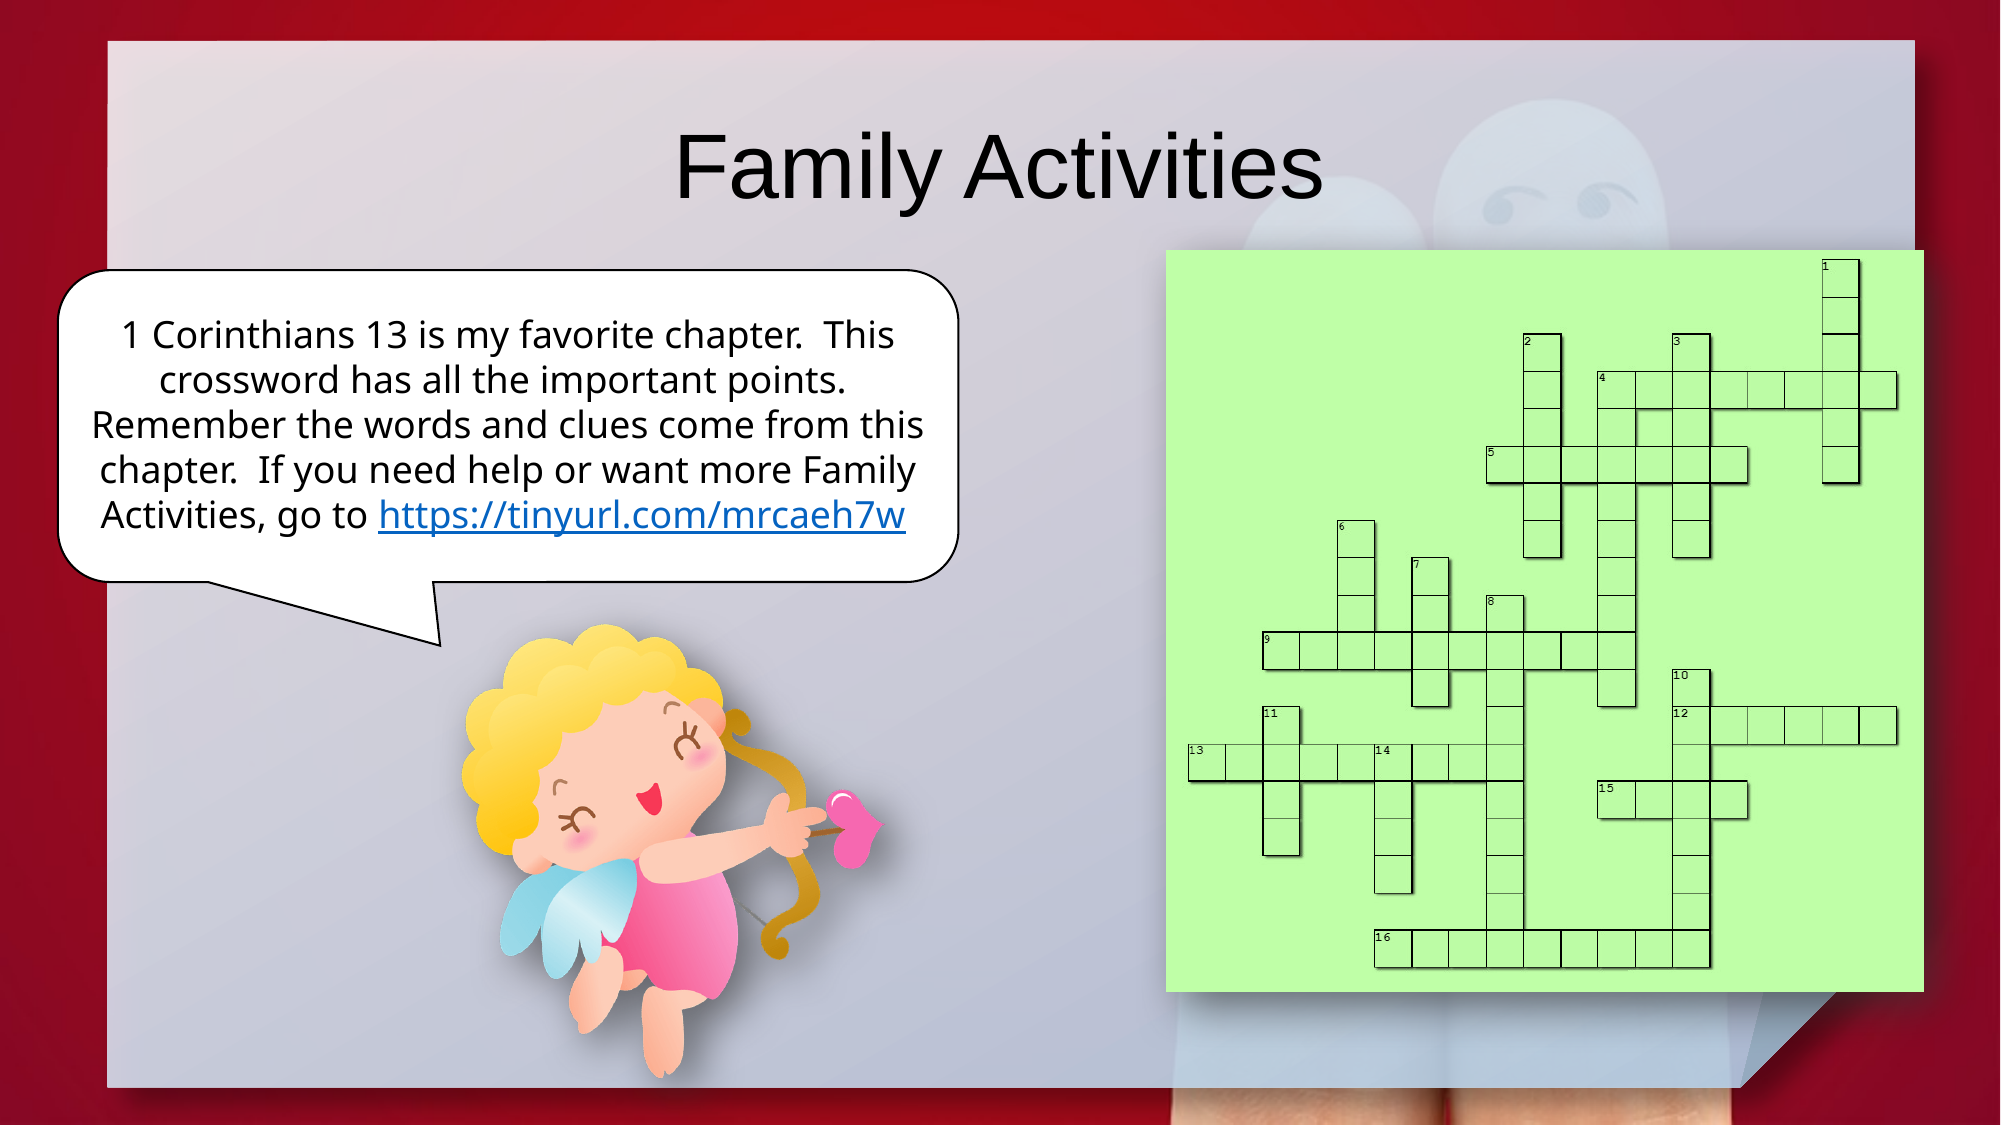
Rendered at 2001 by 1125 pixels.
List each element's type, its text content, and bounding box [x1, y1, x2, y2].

title Family Activities [137, 59, 1863, 278]
text_box 1 Corinthians 13 is my favorite chapter. This crossword has all the important points. Remember the words and clues come from this chapter. If you need help or want more Family Activities, go to https://tinyurl.com/mrcaeh7w [56, 269, 960, 647]
picture [0, 0, 2001, 1125]
